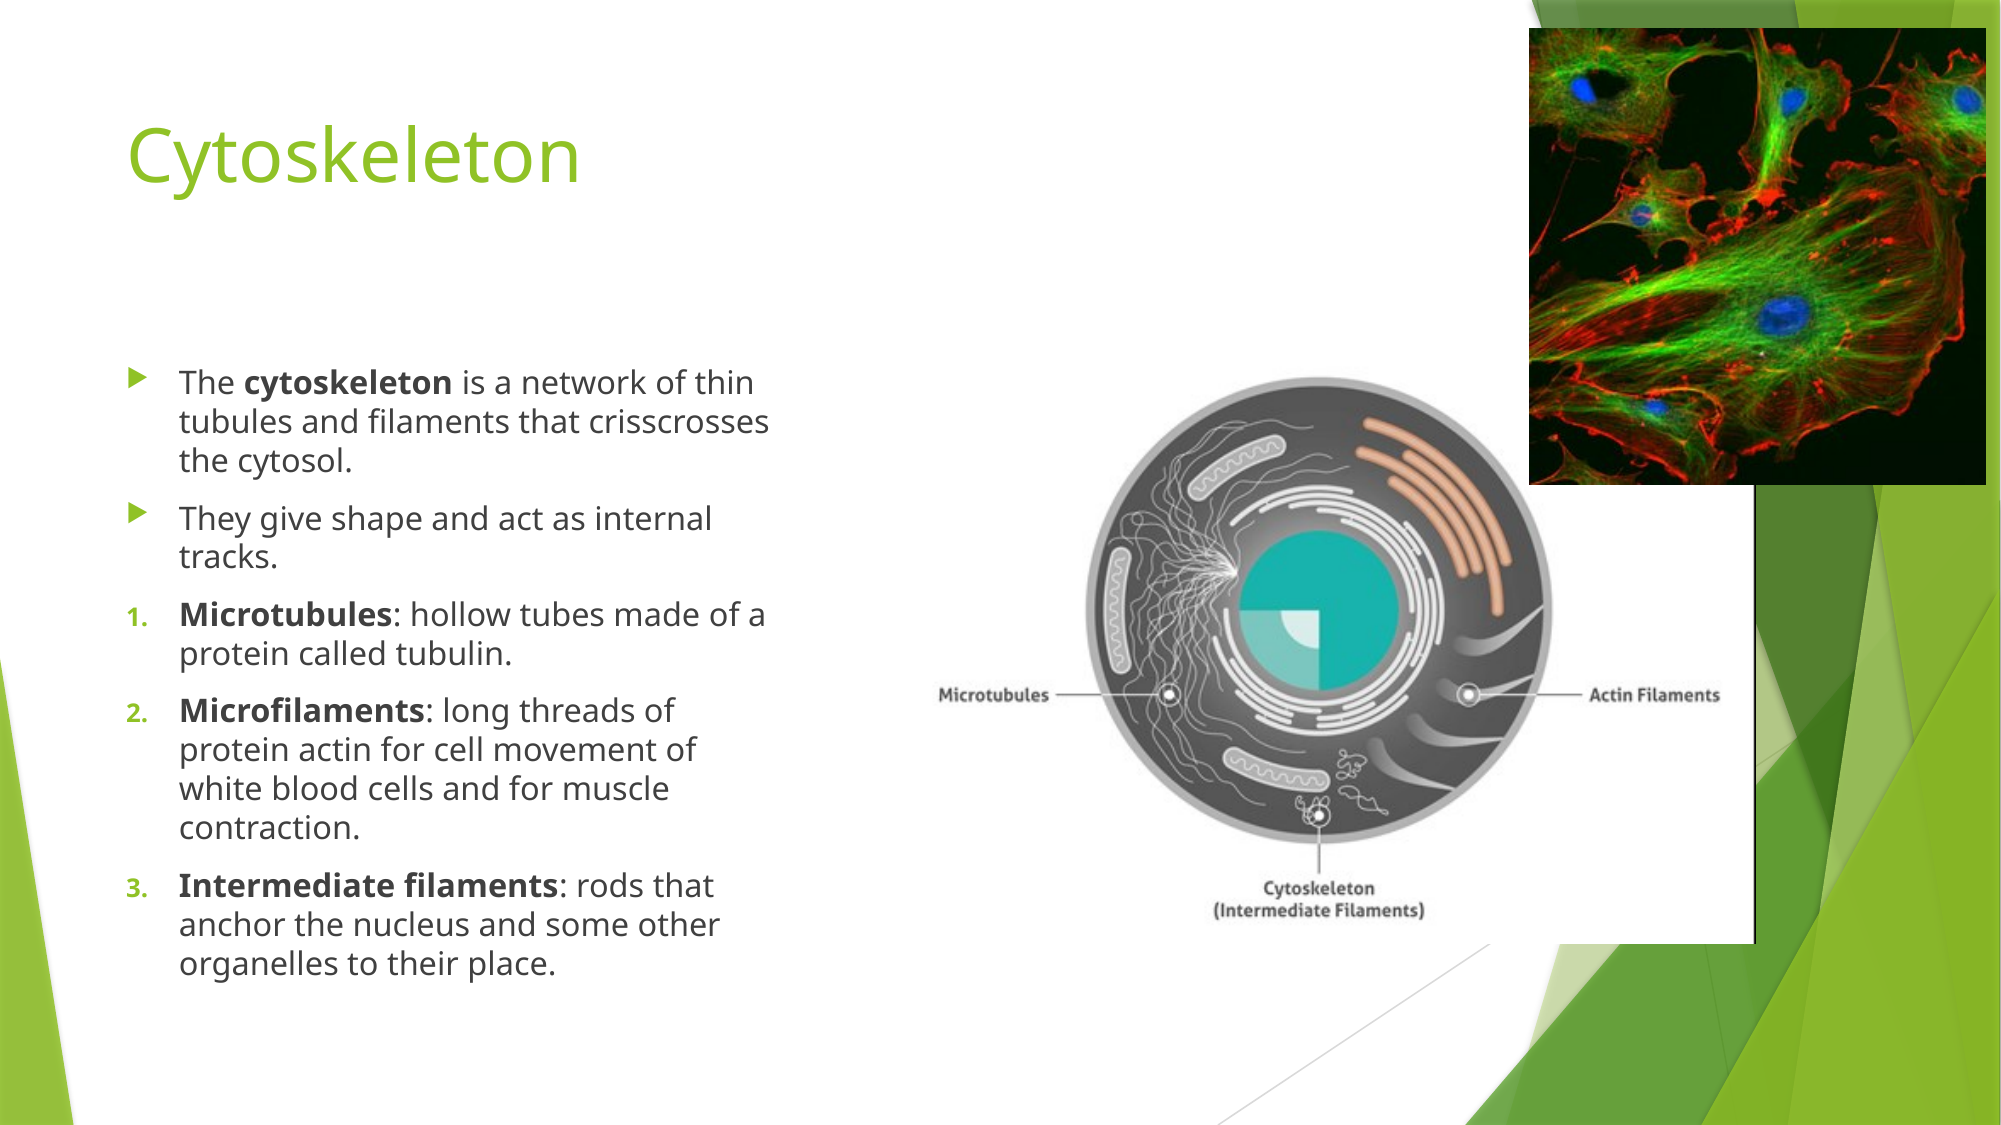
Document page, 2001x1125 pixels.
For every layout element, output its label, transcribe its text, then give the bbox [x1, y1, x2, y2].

picture [905, 353, 1756, 945]
title Cytoskeleton [111, 99, 1522, 317]
list The cytoskeleton is a network of thin tubules and filaments that crisscrosses the cytosol. They give shape and act as internal tracks. Microtubules: hollow tubes made of a protein called tubulin. Microfilaments: long threads of protein actin for cell movement of white blood cells and for muscle contraction. Intermediate filaments: rods that anchor the nucleus and some other organelles to their place. [111, 354, 798, 992]
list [1528, 27, 1987, 485]
